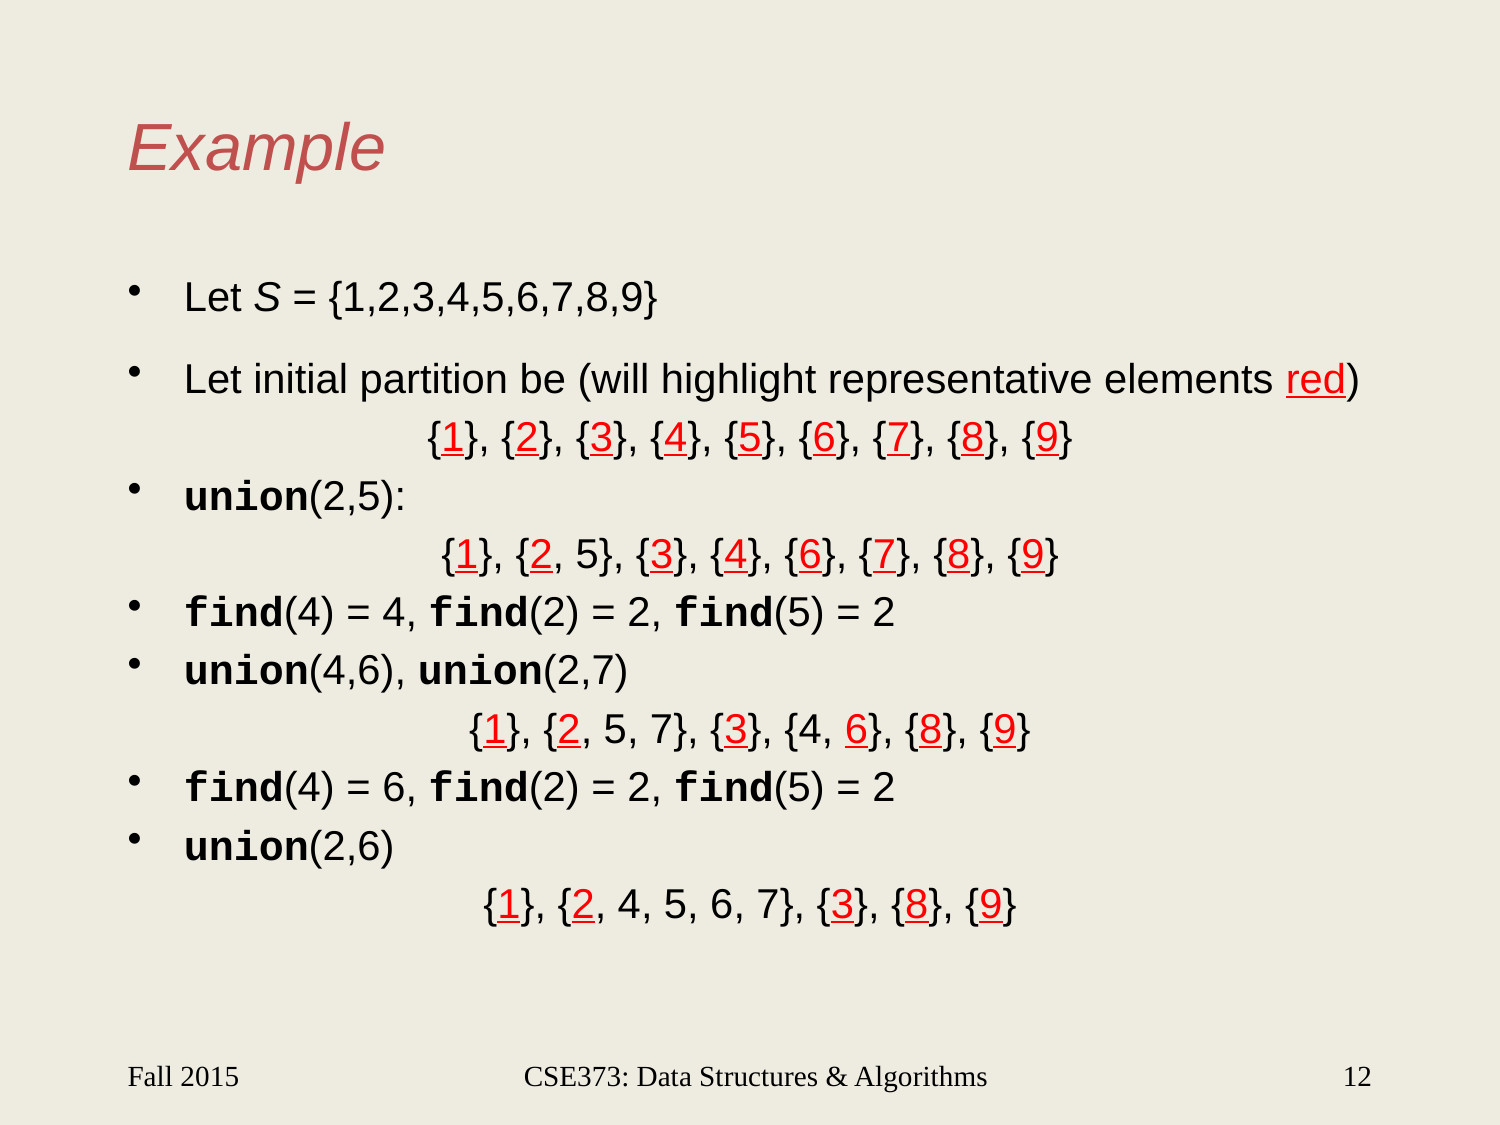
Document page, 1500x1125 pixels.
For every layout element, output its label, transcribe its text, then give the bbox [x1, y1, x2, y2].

slide_number 12 [1074, 1049, 1388, 1125]
title Example [112, 49, 1388, 238]
list Let S = {1,2,3,4,5,6,7,8,9} Let initial partition be (will highlight representative elements red) {1}, {2}, {3}, {4}, {5}, {6}, {7}, {8}, {9} union(2,5): {1}, {2, 5}, {3}, {4}, {6}, {7}, {8}, {9} find(4) = 4, find(2) = 2, find(5) = 2 union(4,6), union(2,7) {1}, {2, 5, 7}, {3}, {4, 6}, {8}, {9} find(4) = 6, find(2) = 2, find(5) = 2 union(2,6) {1}, {2, 4, 5, 6, 7}, {3}, {8}, {9} [112, 262, 1388, 1001]
footer CSE373: Data Structures & Algorithms [474, 1049, 1038, 1125]
slide_number Fall 2015 [112, 1049, 426, 1125]
